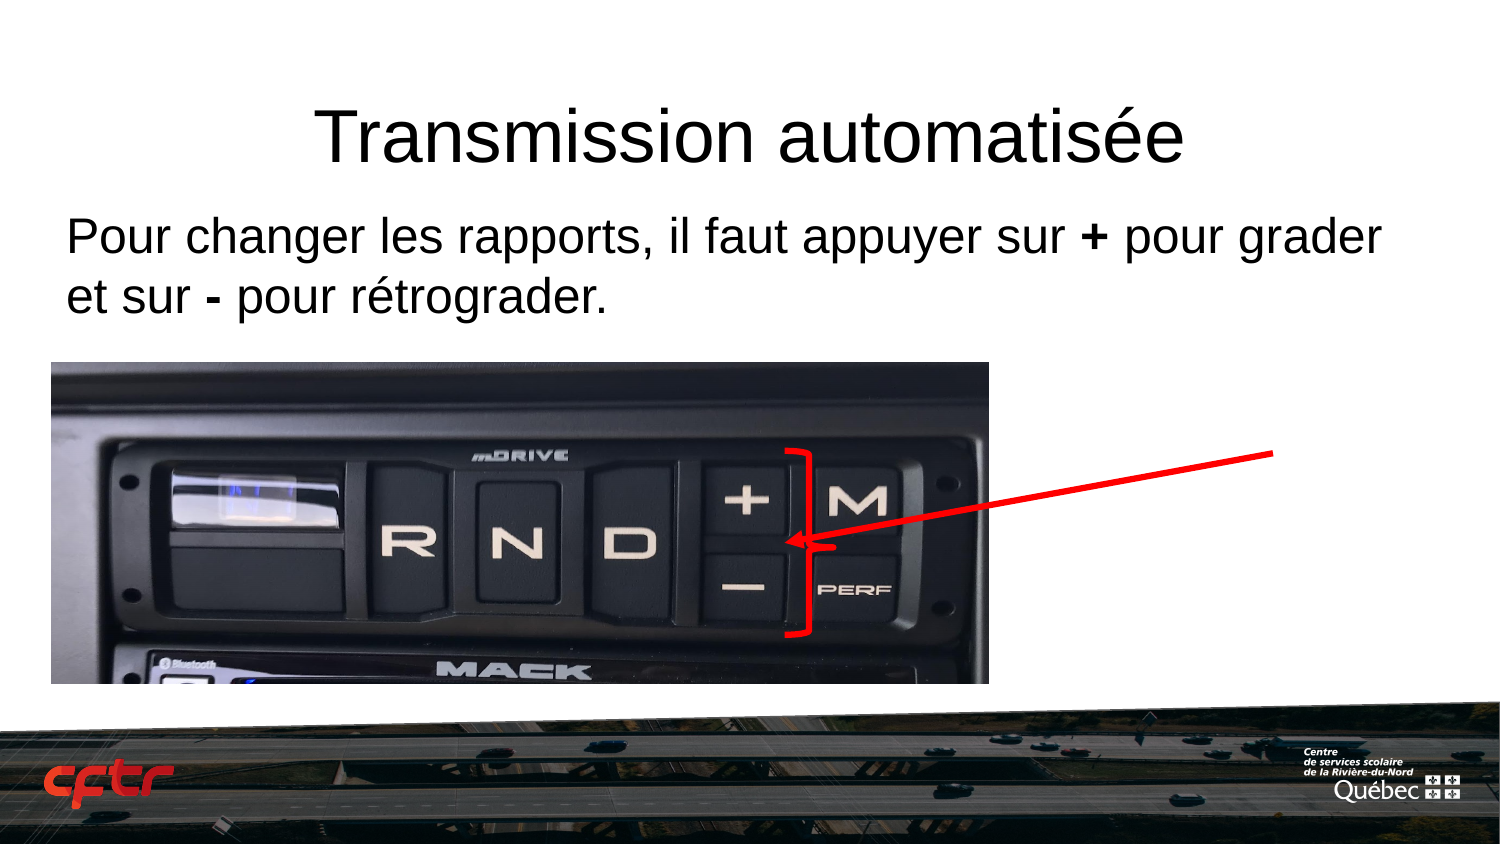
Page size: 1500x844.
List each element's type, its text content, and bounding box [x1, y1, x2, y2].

title Transmission automatisée [51, 72, 1449, 167]
picture [0, 704, 1499, 844]
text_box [833, 453, 1274, 548]
picture [50, 361, 990, 684]
list Pour changer les rapports, il faut appuyer sur + pour grader et sur - pour rétrograder. [51, 189, 1449, 684]
